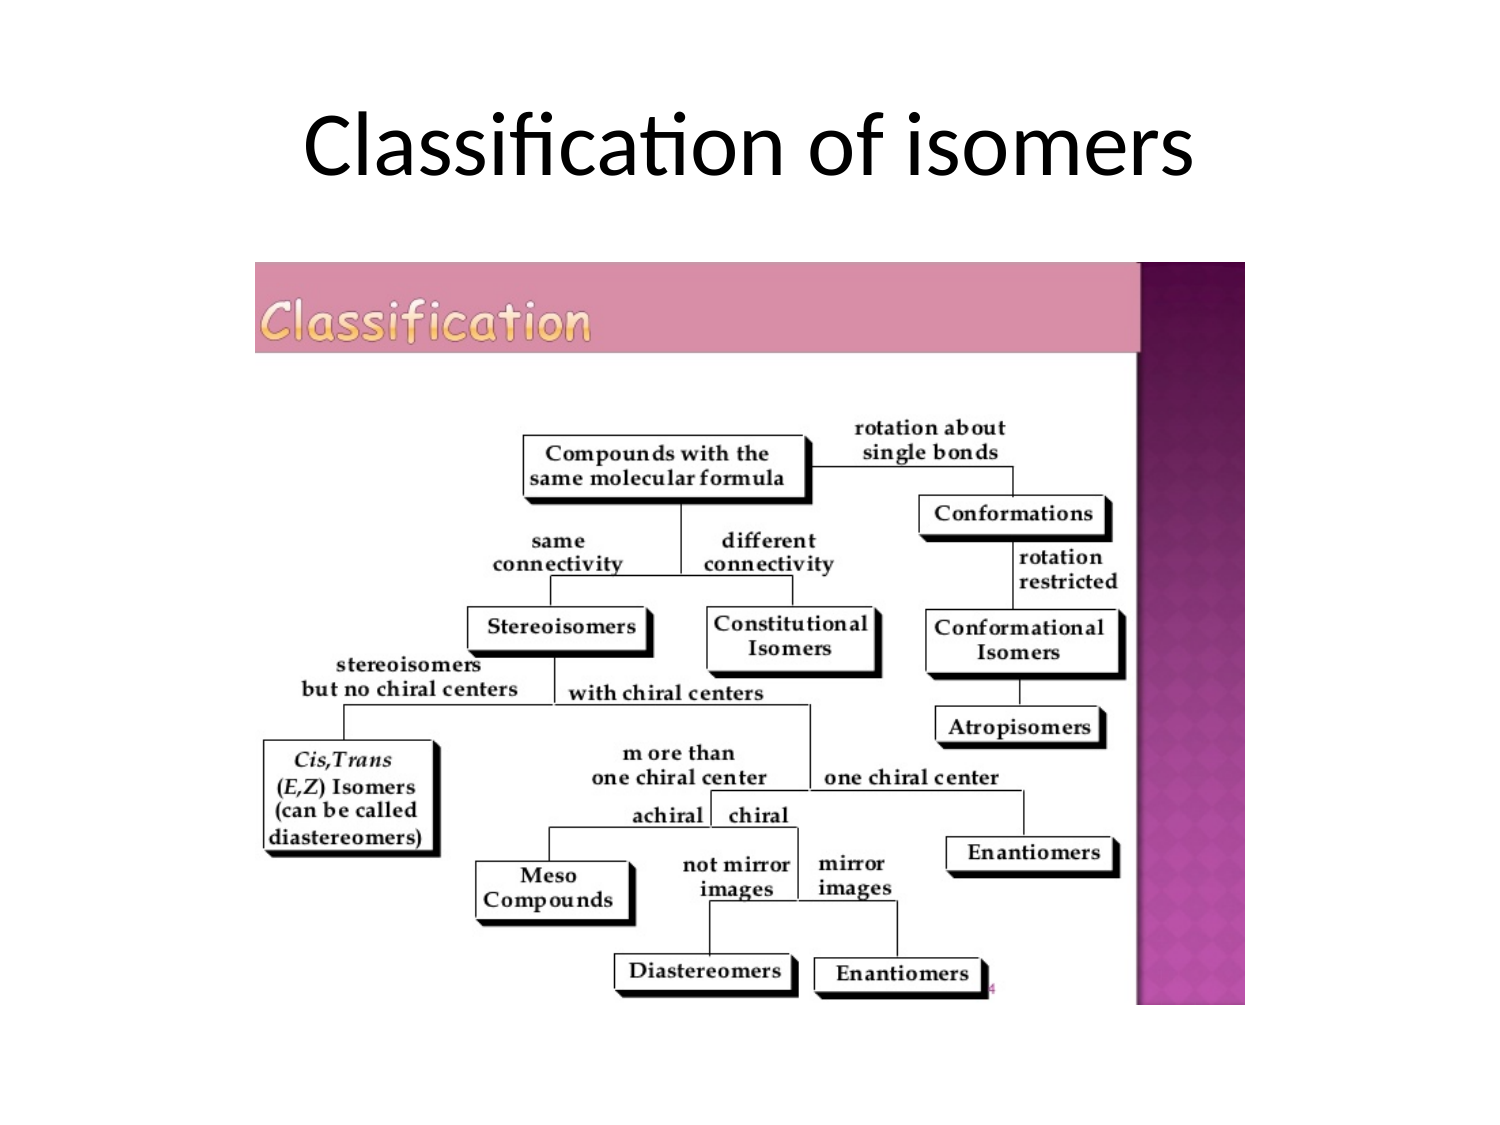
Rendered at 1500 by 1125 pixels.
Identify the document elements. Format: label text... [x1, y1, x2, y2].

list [254, 262, 1246, 1006]
title Classification of isomers [75, 45, 1425, 233]
